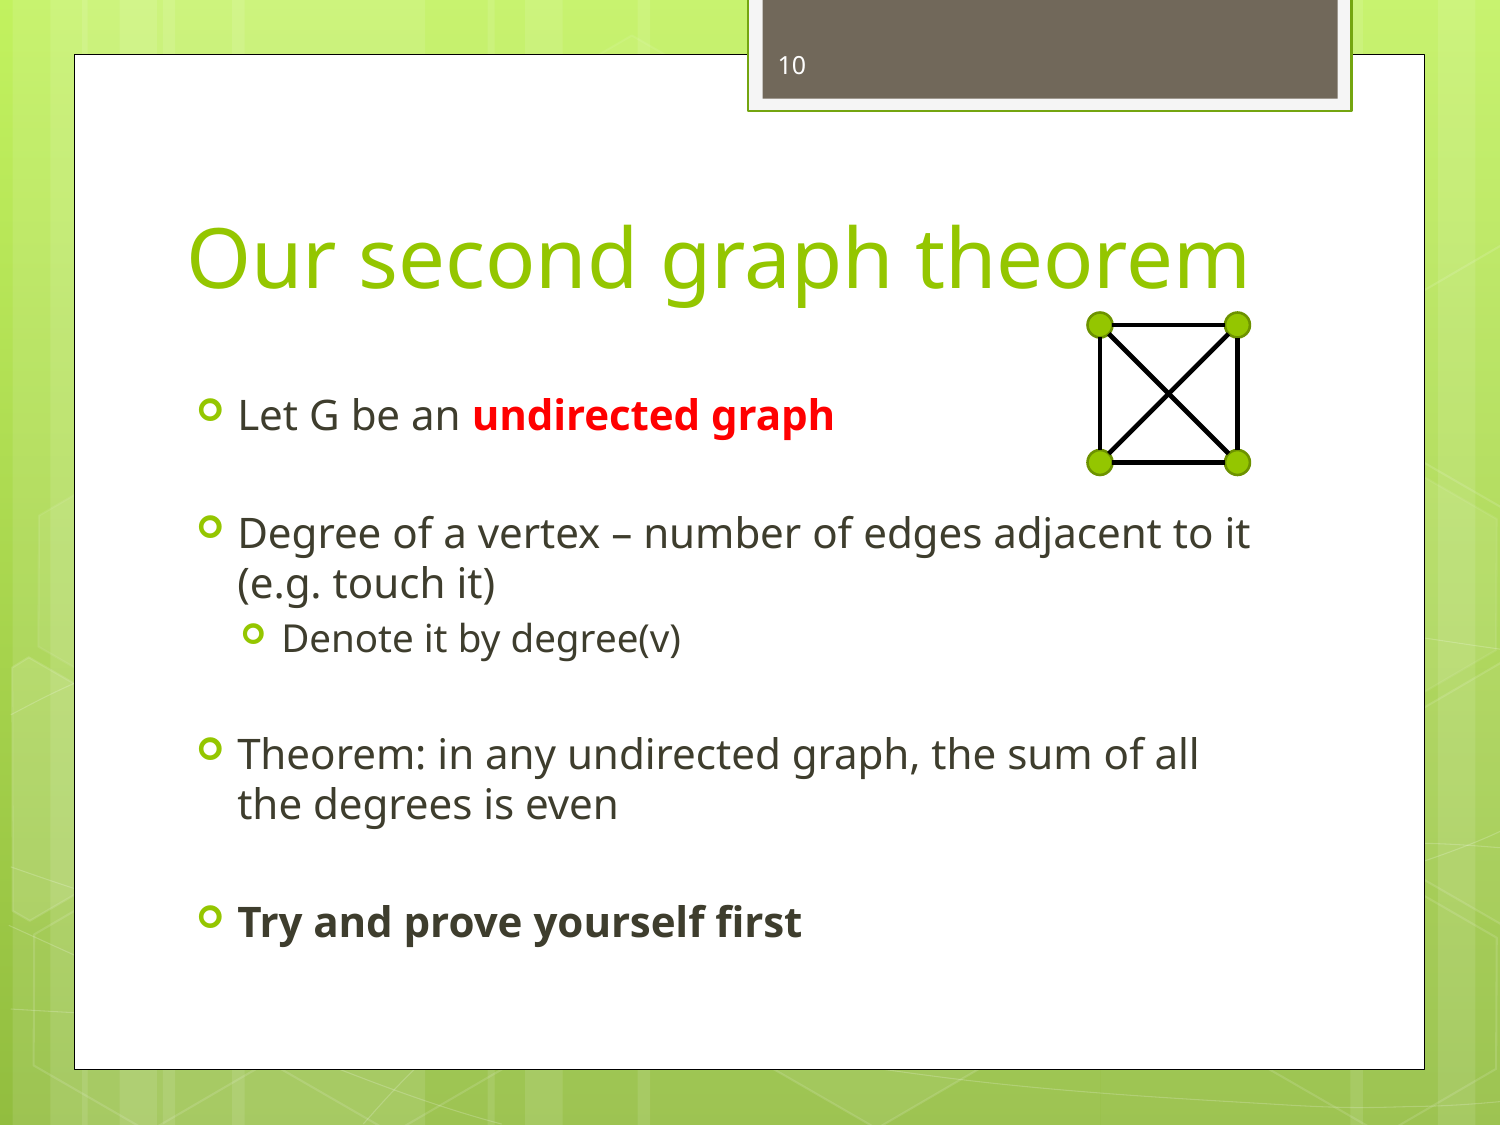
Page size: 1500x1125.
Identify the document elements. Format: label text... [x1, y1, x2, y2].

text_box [1108, 333, 1229, 454]
text_box [1224, 449, 1252, 477]
title Our second graph theorem [171, 125, 1324, 313]
text_box [1223, 311, 1252, 339]
text_box [1086, 449, 1113, 477]
text_box [1086, 311, 1114, 339]
list Let G be an undirected graph Degree of a vertex – number of edges adjacent to it (e.g. touch it) Denote it by degree(v) Theorem: in any undirected graph, the sum of all the degrees is even Try and prove yourself first [171, 381, 1283, 957]
slide_number 10 [762, 36, 982, 97]
